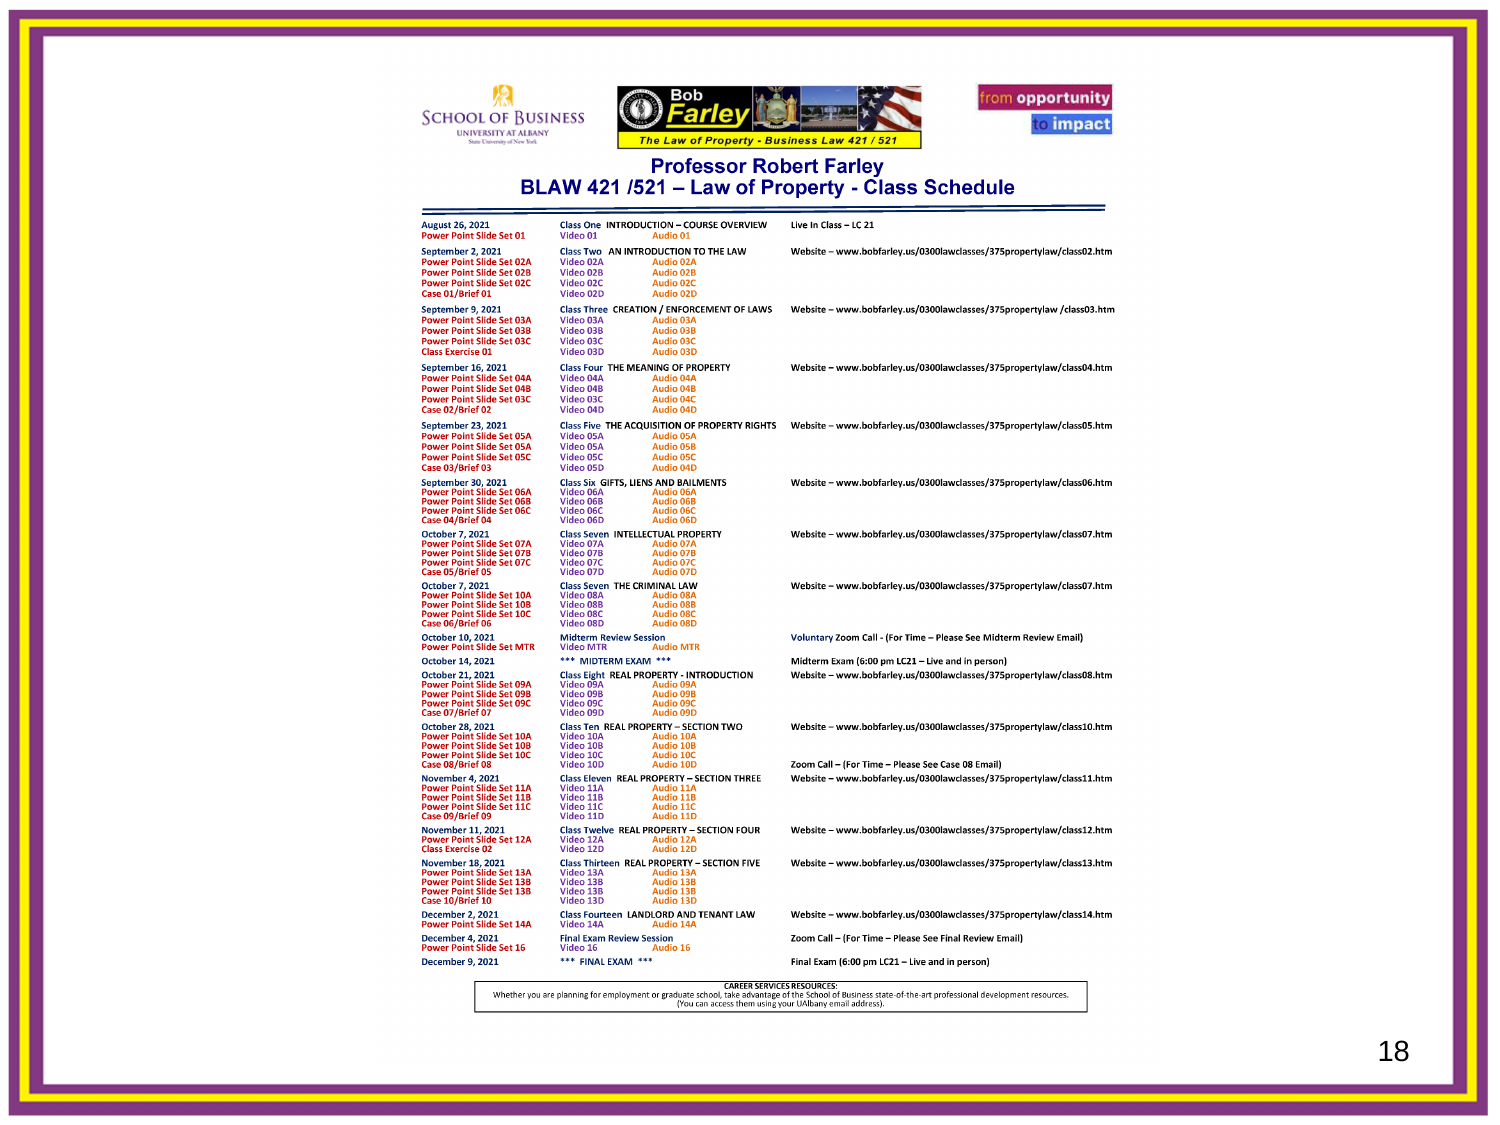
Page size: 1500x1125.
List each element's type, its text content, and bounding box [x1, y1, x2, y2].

picture [0, 0, 1500, 1125]
slide_number 18 [1074, 1024, 1426, 1103]
